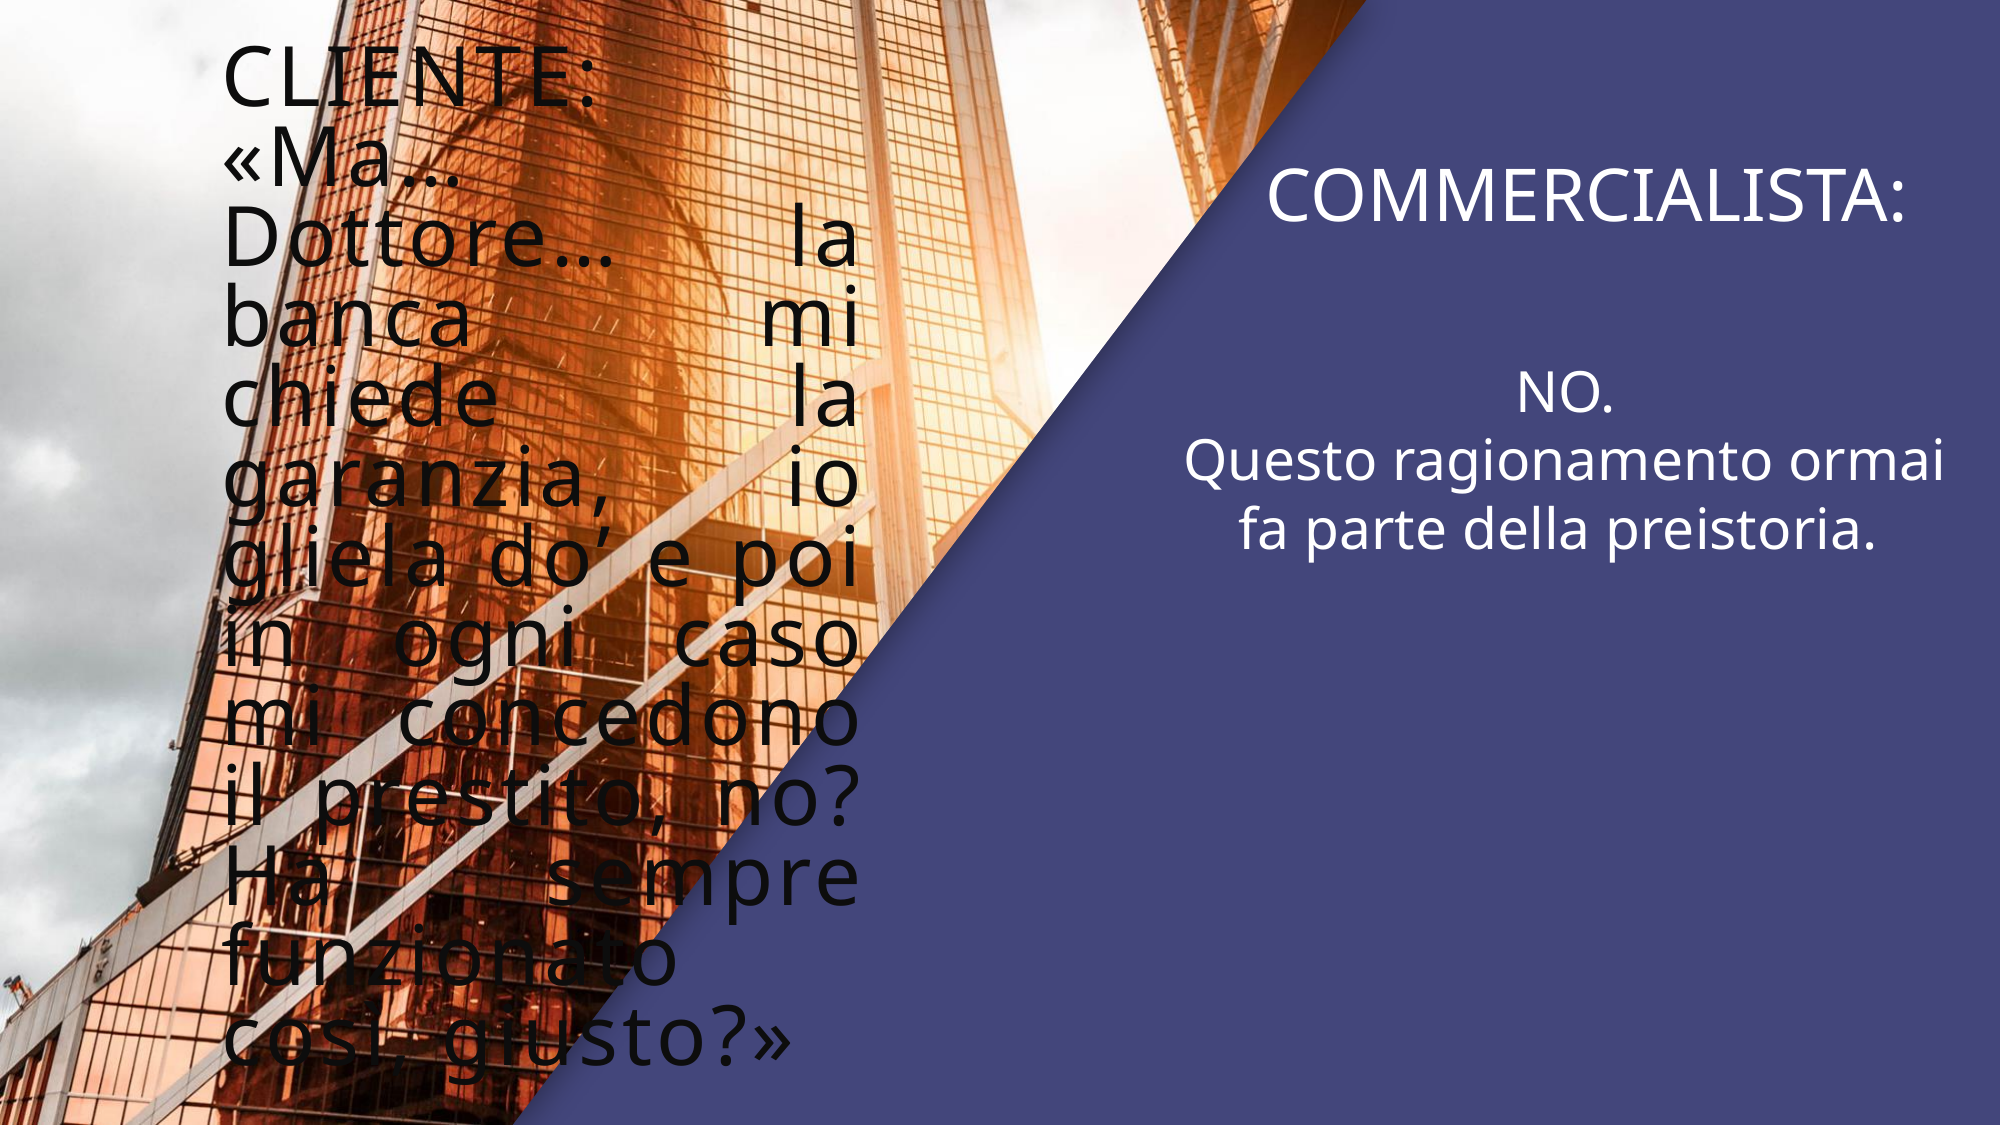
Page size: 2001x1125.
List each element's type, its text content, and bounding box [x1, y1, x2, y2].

text_box NO. Questo ragionamento ormai fa parte della preistoria. [1373, 348, 1966, 574]
subtitle COMMERCIALISTA: [1373, 99, 1987, 325]
picture [0, 0, 1367, 1125]
